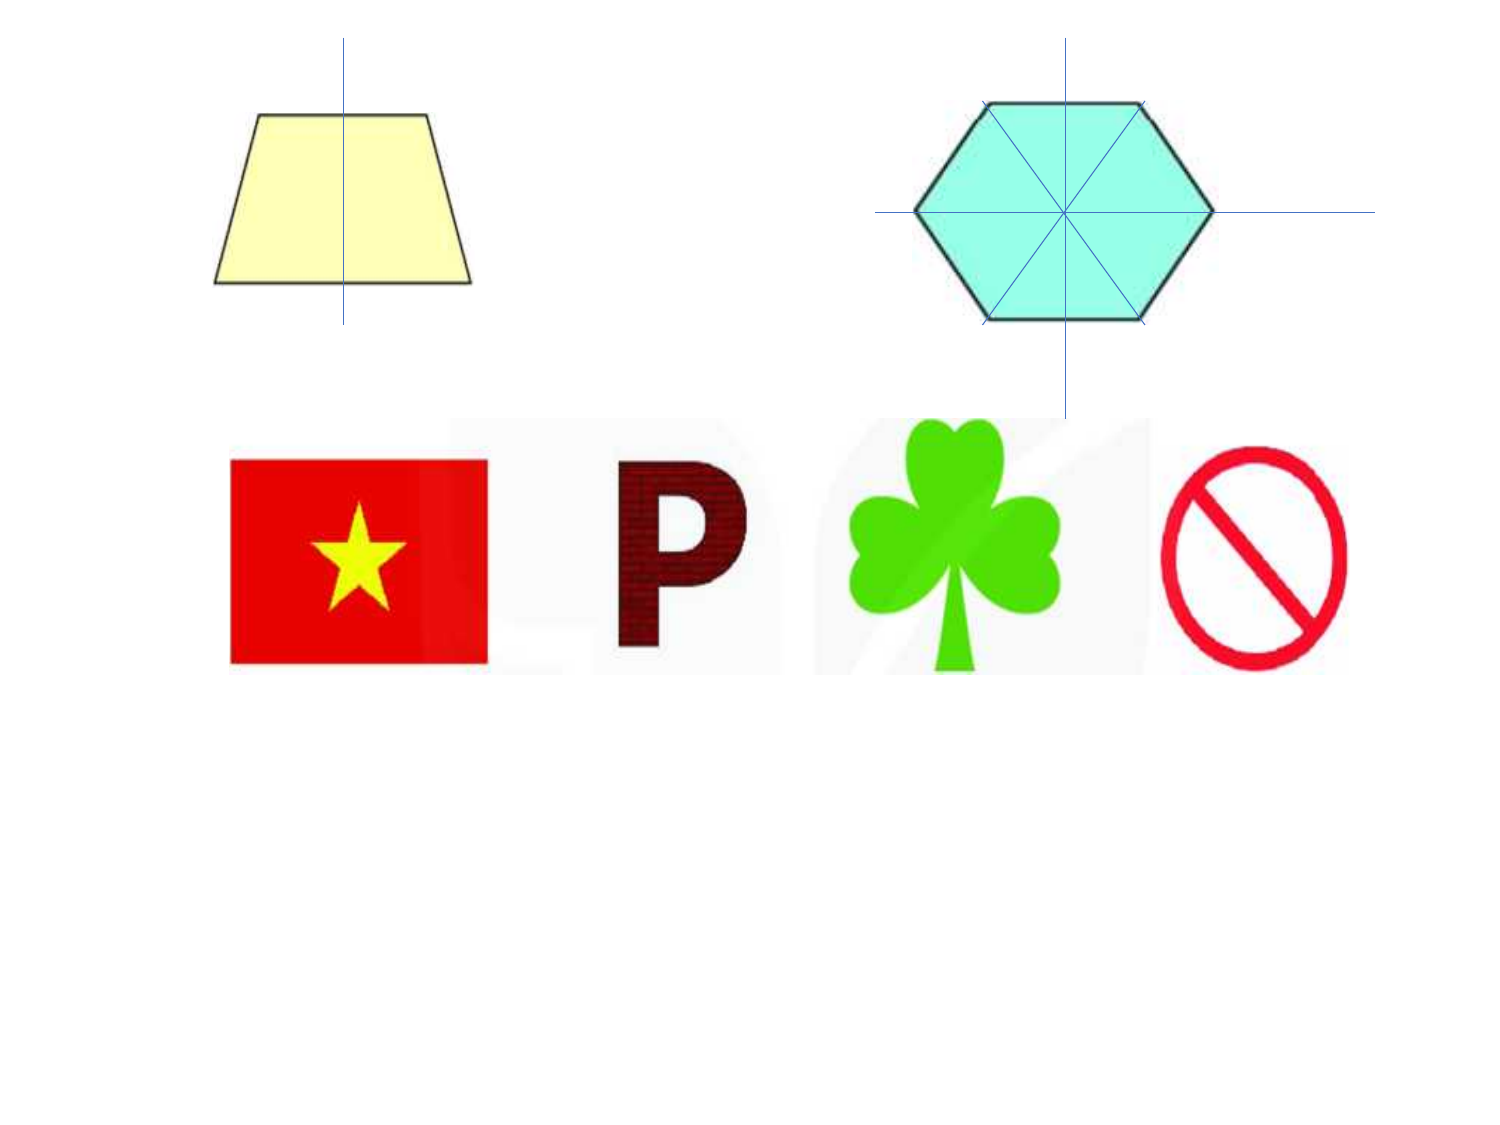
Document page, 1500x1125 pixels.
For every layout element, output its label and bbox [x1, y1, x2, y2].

picture [229, 418, 1350, 675]
picture [912, 100, 982, 212]
picture [344, 112, 475, 288]
picture [1145, 100, 1219, 212]
picture [212, 112, 343, 288]
picture [912, 214, 982, 325]
picture [1145, 214, 1219, 325]
text_box [982, 100, 1145, 325]
